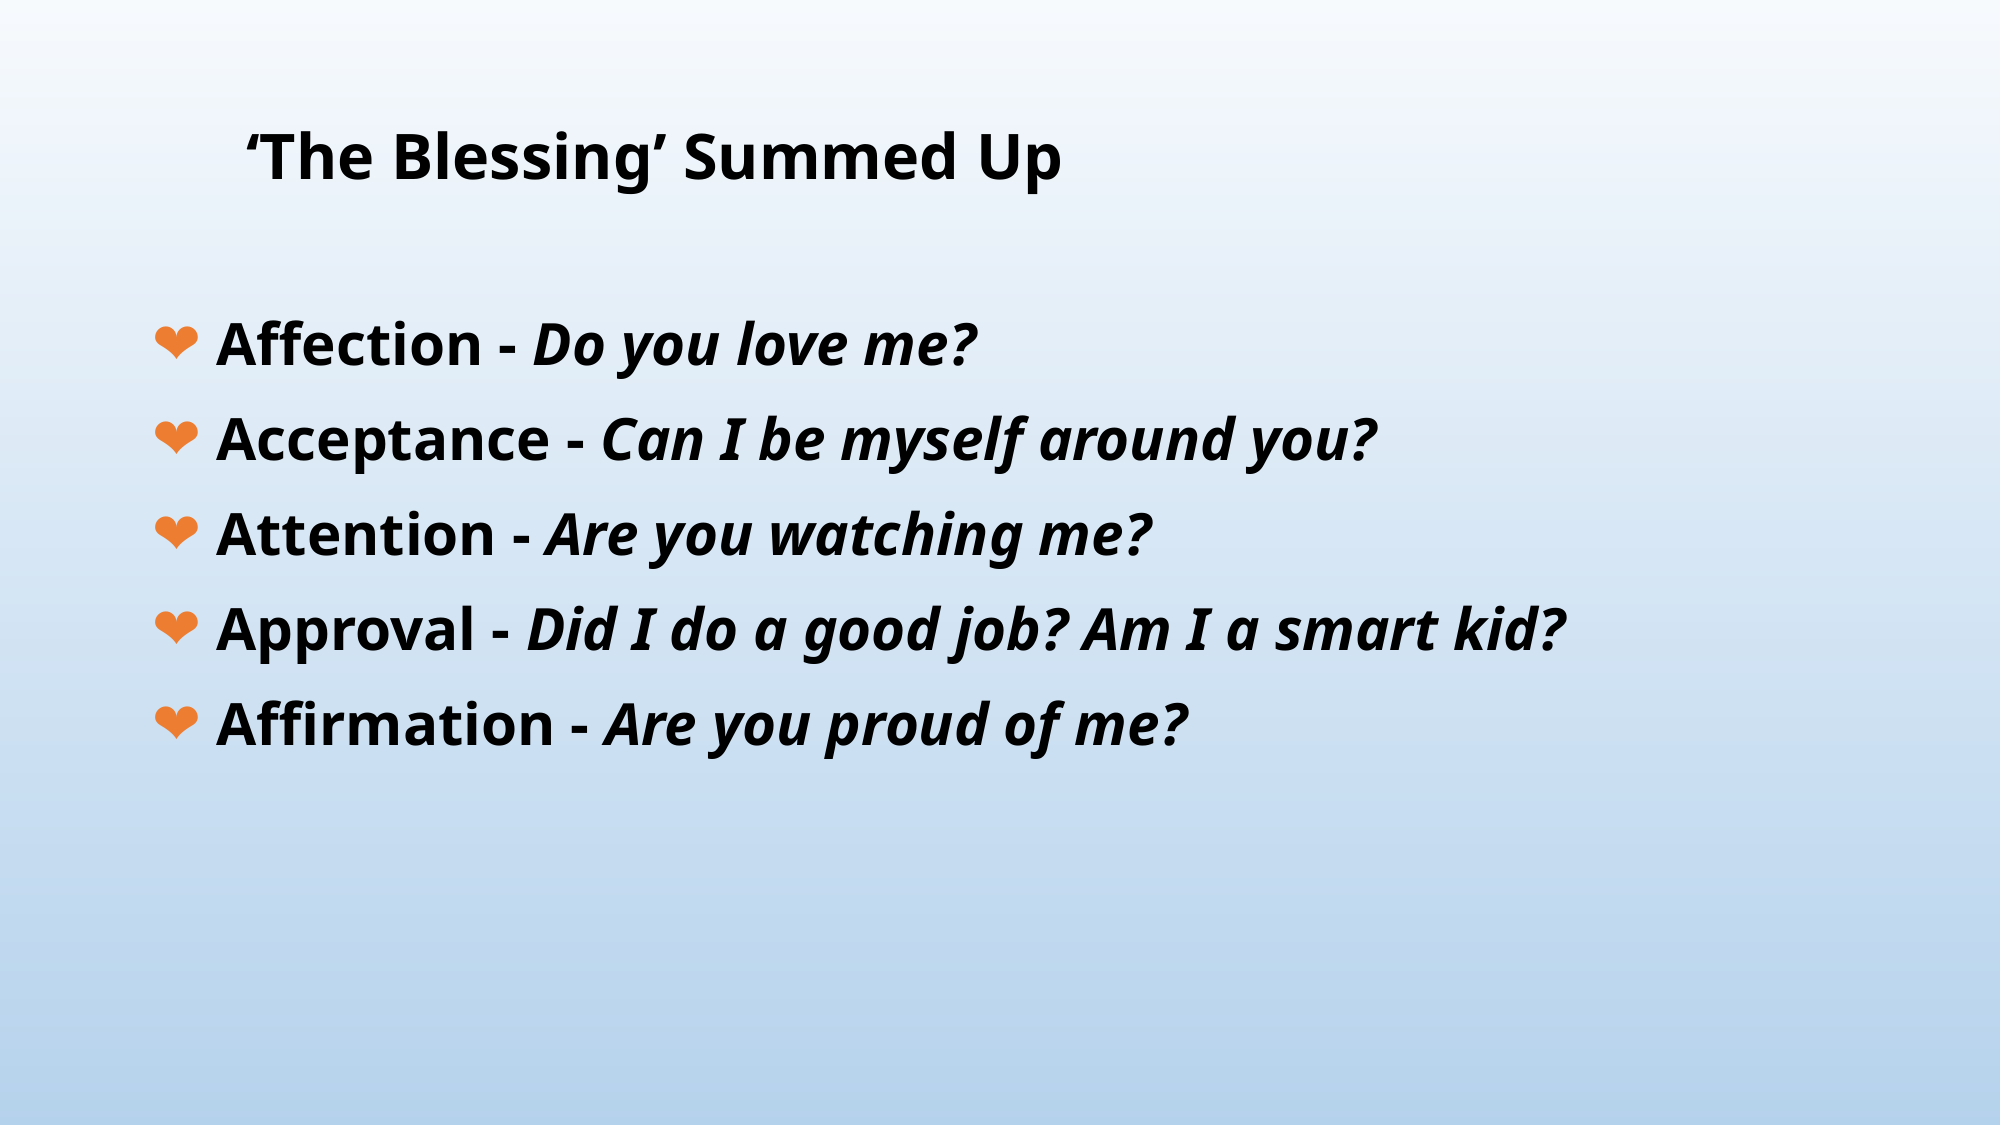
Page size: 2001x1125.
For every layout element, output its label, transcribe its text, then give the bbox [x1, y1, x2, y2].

list Affection - Do you love me? Acceptance - Can I be myself around you? Attention - Are you watching me? Approval - Did I do a good job? Am I a smart kid? Affirmation - Are you proud of me? [137, 299, 1863, 1014]
title ‘The Blessing’ Summed Up [0, 59, 1979, 278]
